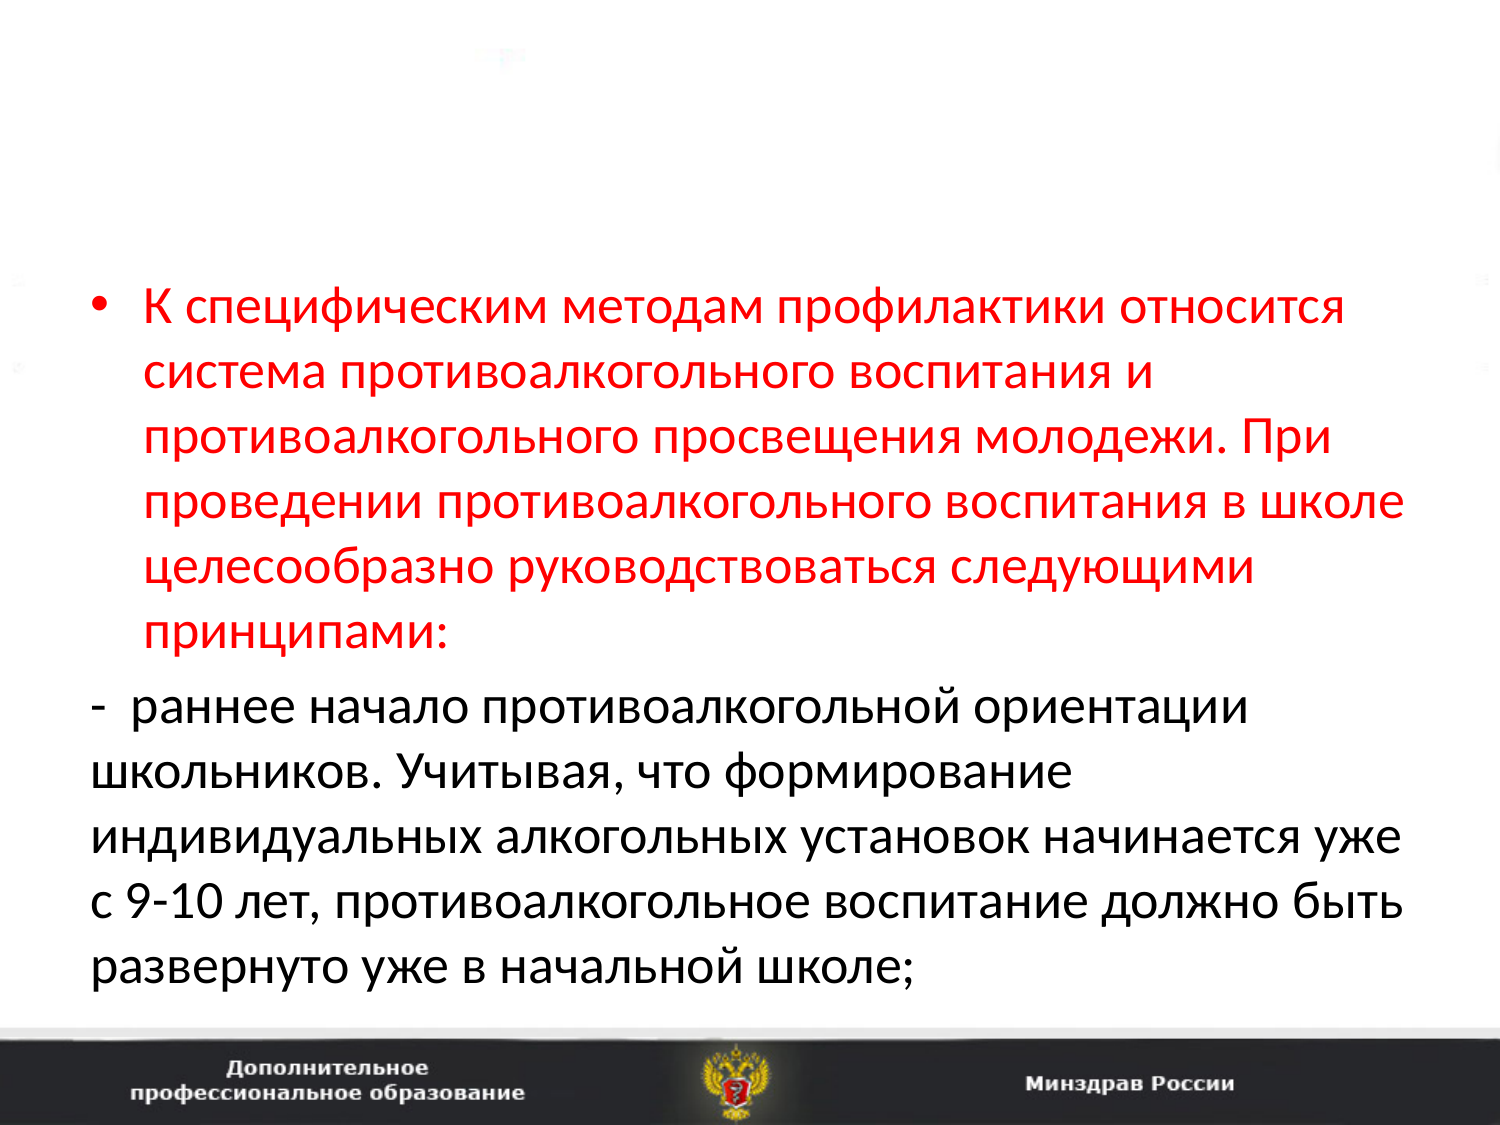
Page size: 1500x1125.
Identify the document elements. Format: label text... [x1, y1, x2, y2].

picture [0, 0, 1500, 1125]
list К специфическим методам профилактики относится система про­тивоалкогольного воспитания и противоалкогольного просвещения молодежи. При проведении противоалкогольного воспитания в школе целесообразно руководствоваться следующими принципами: - раннее начало противоалкогольной ориентации школьников. Учитывая, что формирование индивидуальных алкогольных ус­тановок начинается уже с 9-10 лет, противоалкогольное воспи­тание должно быть развернуто уже в начальной школе; [75, 262, 1425, 1005]
